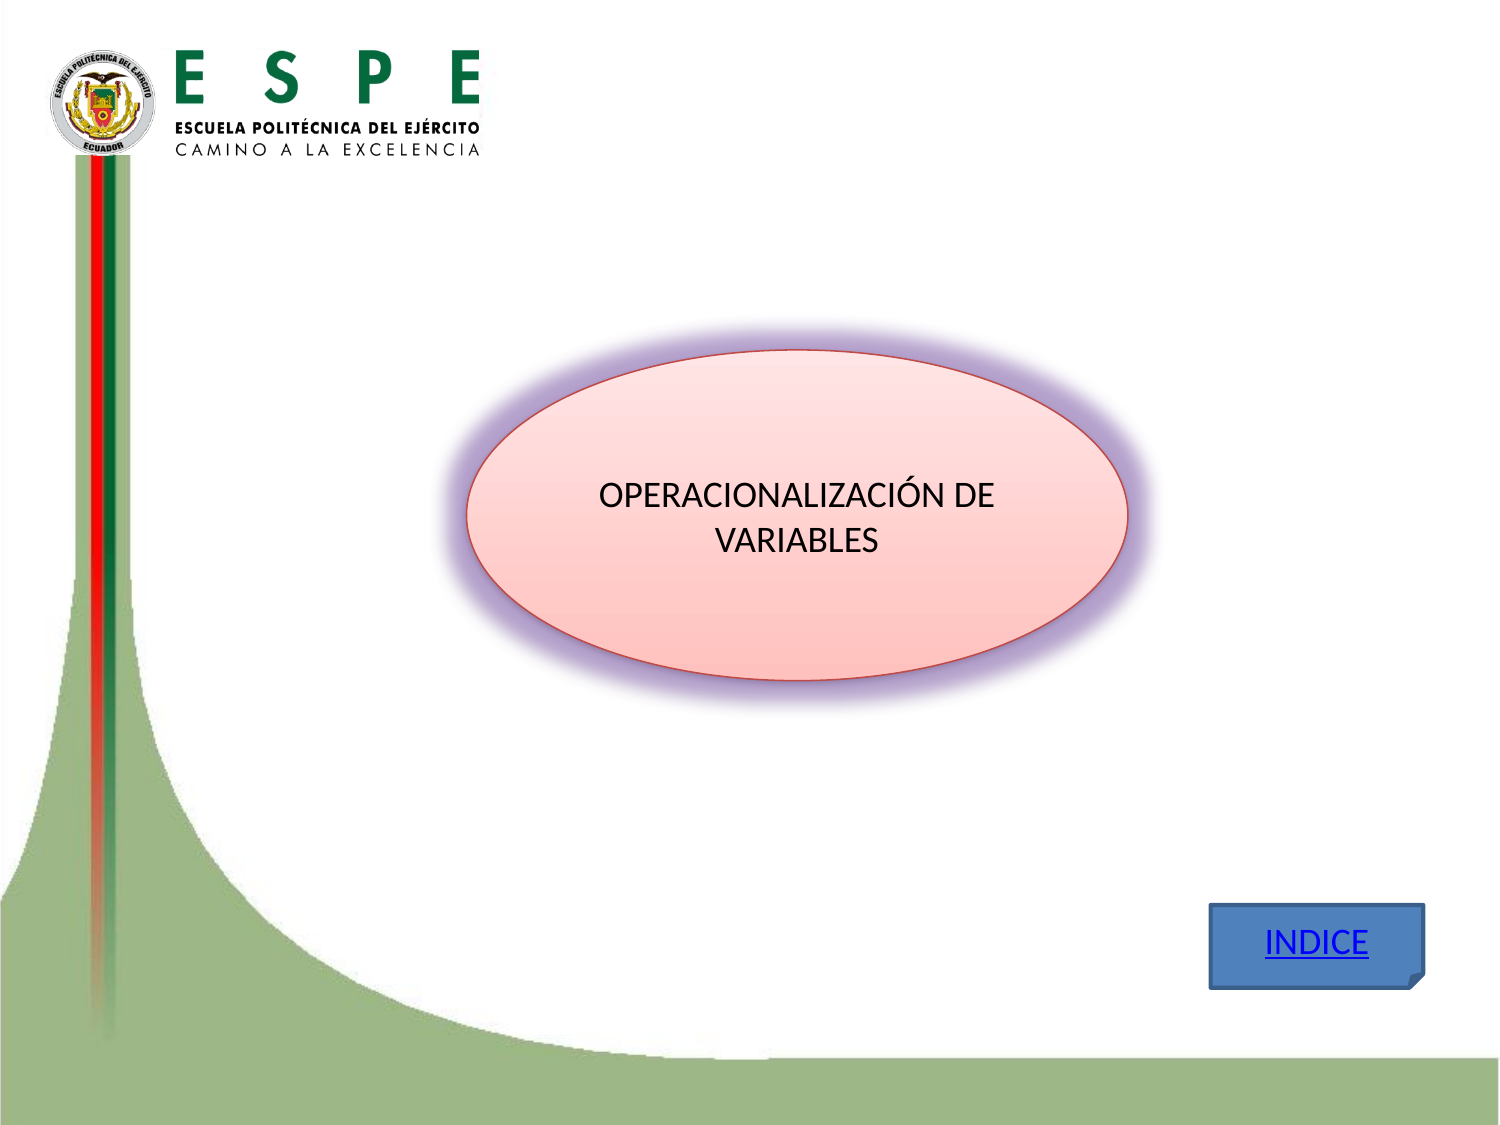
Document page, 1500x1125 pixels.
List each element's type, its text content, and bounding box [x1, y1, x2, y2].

text_box OPERACIONALIZACIÓN DE VARIABLES [465, 349, 1129, 682]
text_box INDICE [1208, 902, 1426, 990]
picture [0, 0, 1500, 1125]
text_box [253, 207, 1258, 718]
